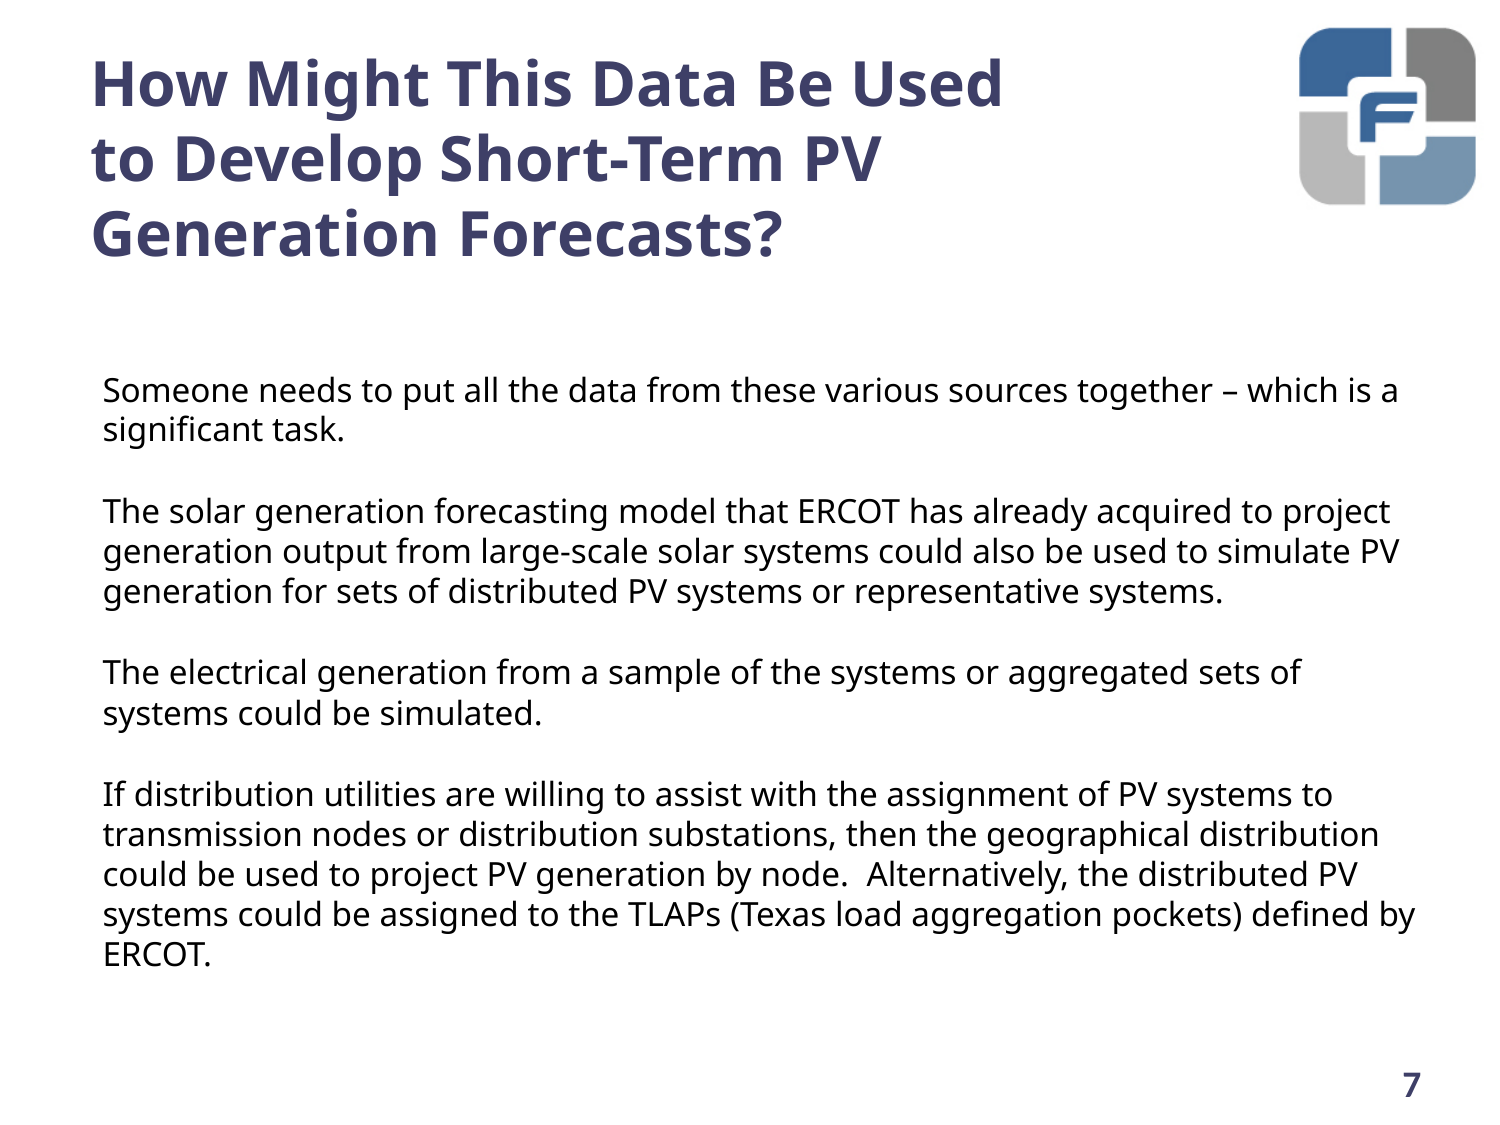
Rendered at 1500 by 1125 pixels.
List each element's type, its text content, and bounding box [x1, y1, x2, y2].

slide_number 7 [1387, 1052, 1500, 1125]
text_box Someone needs to put all the data from these various sources together – which is a significant task. The solar generation forecasting model that ERCOT has already acquired to project generation output from large-scale solar systems could also be used to simulate PV generation for sets of distributed PV systems or representative systems. The electrical generation from a sample of the systems or aggregated sets of systems could be simulated. If distribution utilities are willing to assist with the assignment of PV systems to transmission nodes or distribution substations, then the geographical distribution could be used to project PV generation by node. Alternatively, the distributed PV systems could be assigned to the TLAPs (Texas load aggregation pockets) defined by ERCOT. [87, 361, 1438, 981]
picture [1287, 23, 1488, 213]
title How Might This Data Be Used to Develop Short-Term PV Generation Forecasts? [75, 62, 1425, 250]
